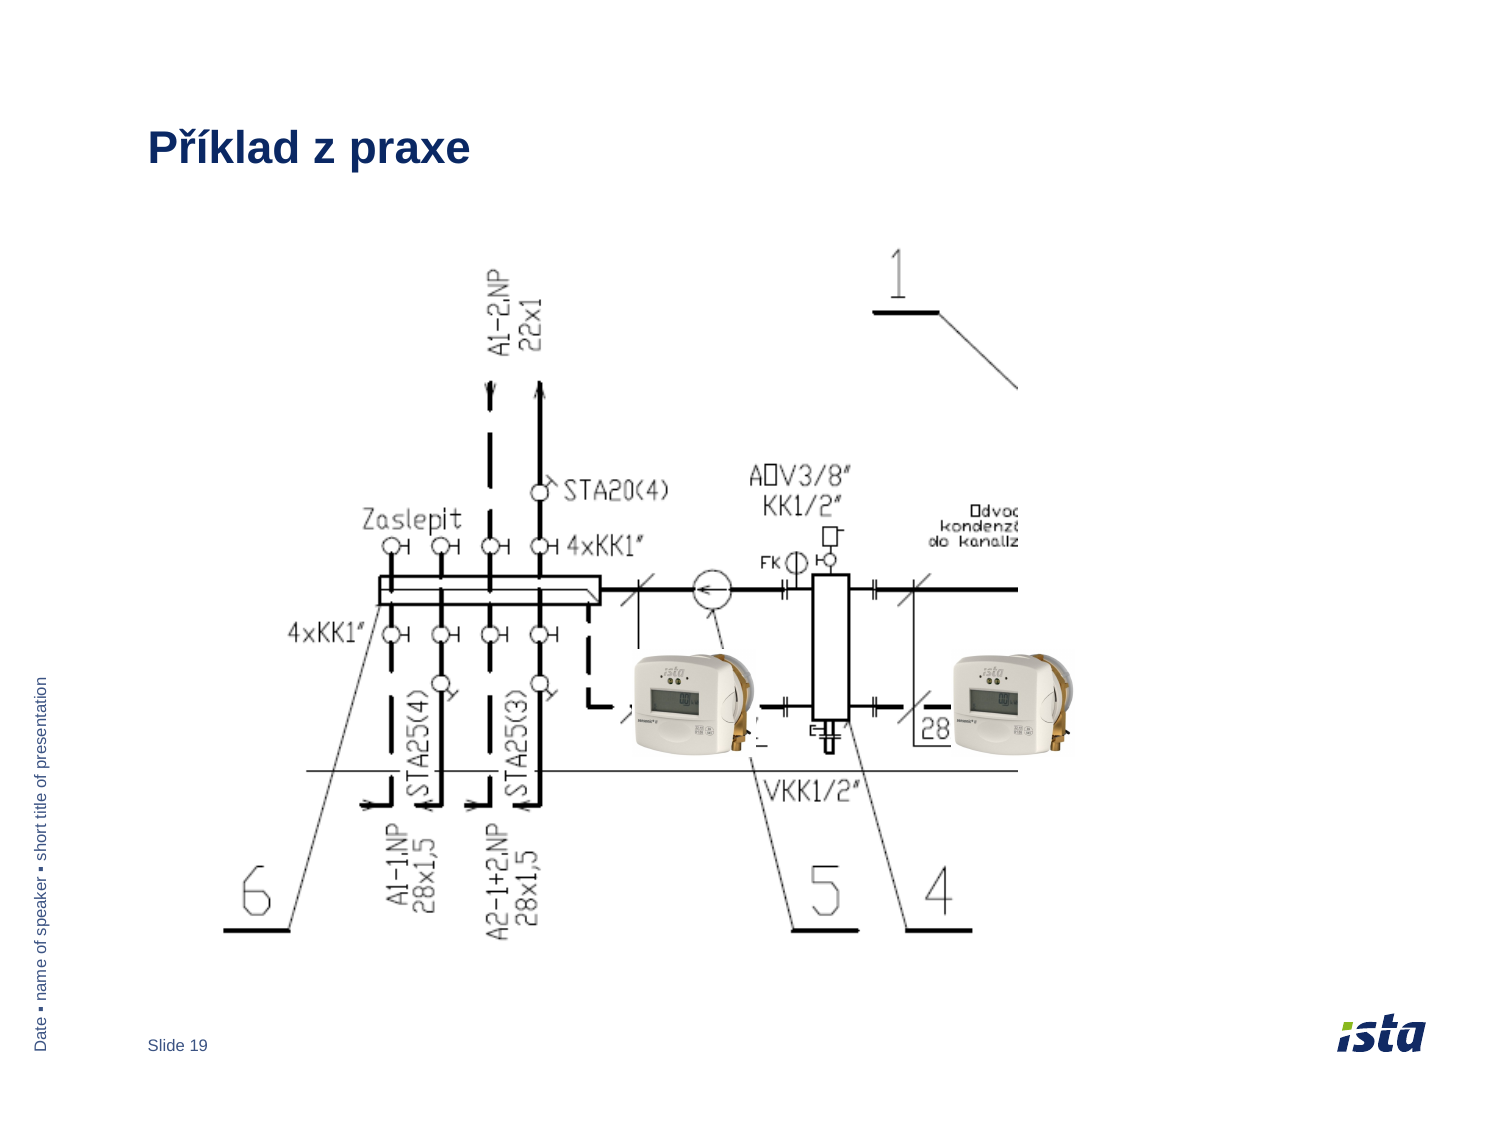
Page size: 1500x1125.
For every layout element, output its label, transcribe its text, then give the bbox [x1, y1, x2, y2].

title Příklad z praxe [147, 0, 1388, 173]
picture [147, 231, 1075, 953]
slide_number Slide 19 [147, 1035, 502, 1065]
footer Date ▪ name of speaker ▪ short title of presentation [29, 461, 89, 1053]
